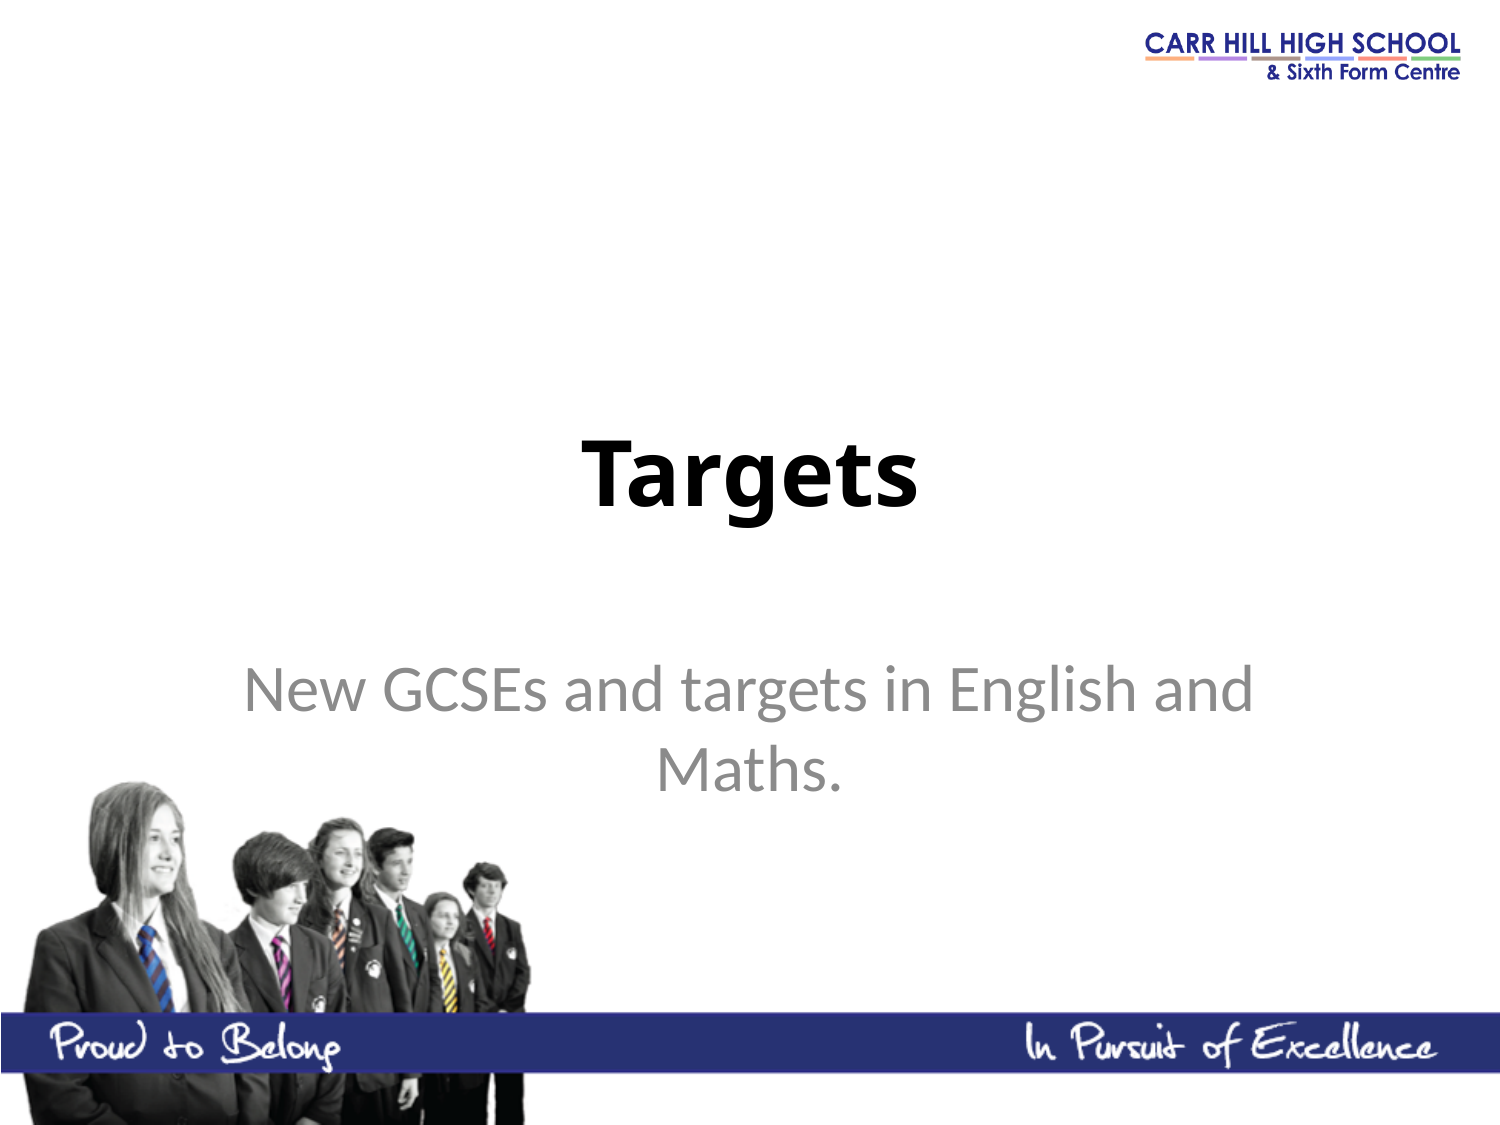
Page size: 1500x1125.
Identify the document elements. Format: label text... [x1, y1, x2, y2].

title Targets [112, 349, 1388, 591]
subtitle New GCSEs and targets in English and Maths. [225, 637, 1275, 925]
picture [1139, 30, 1463, 82]
